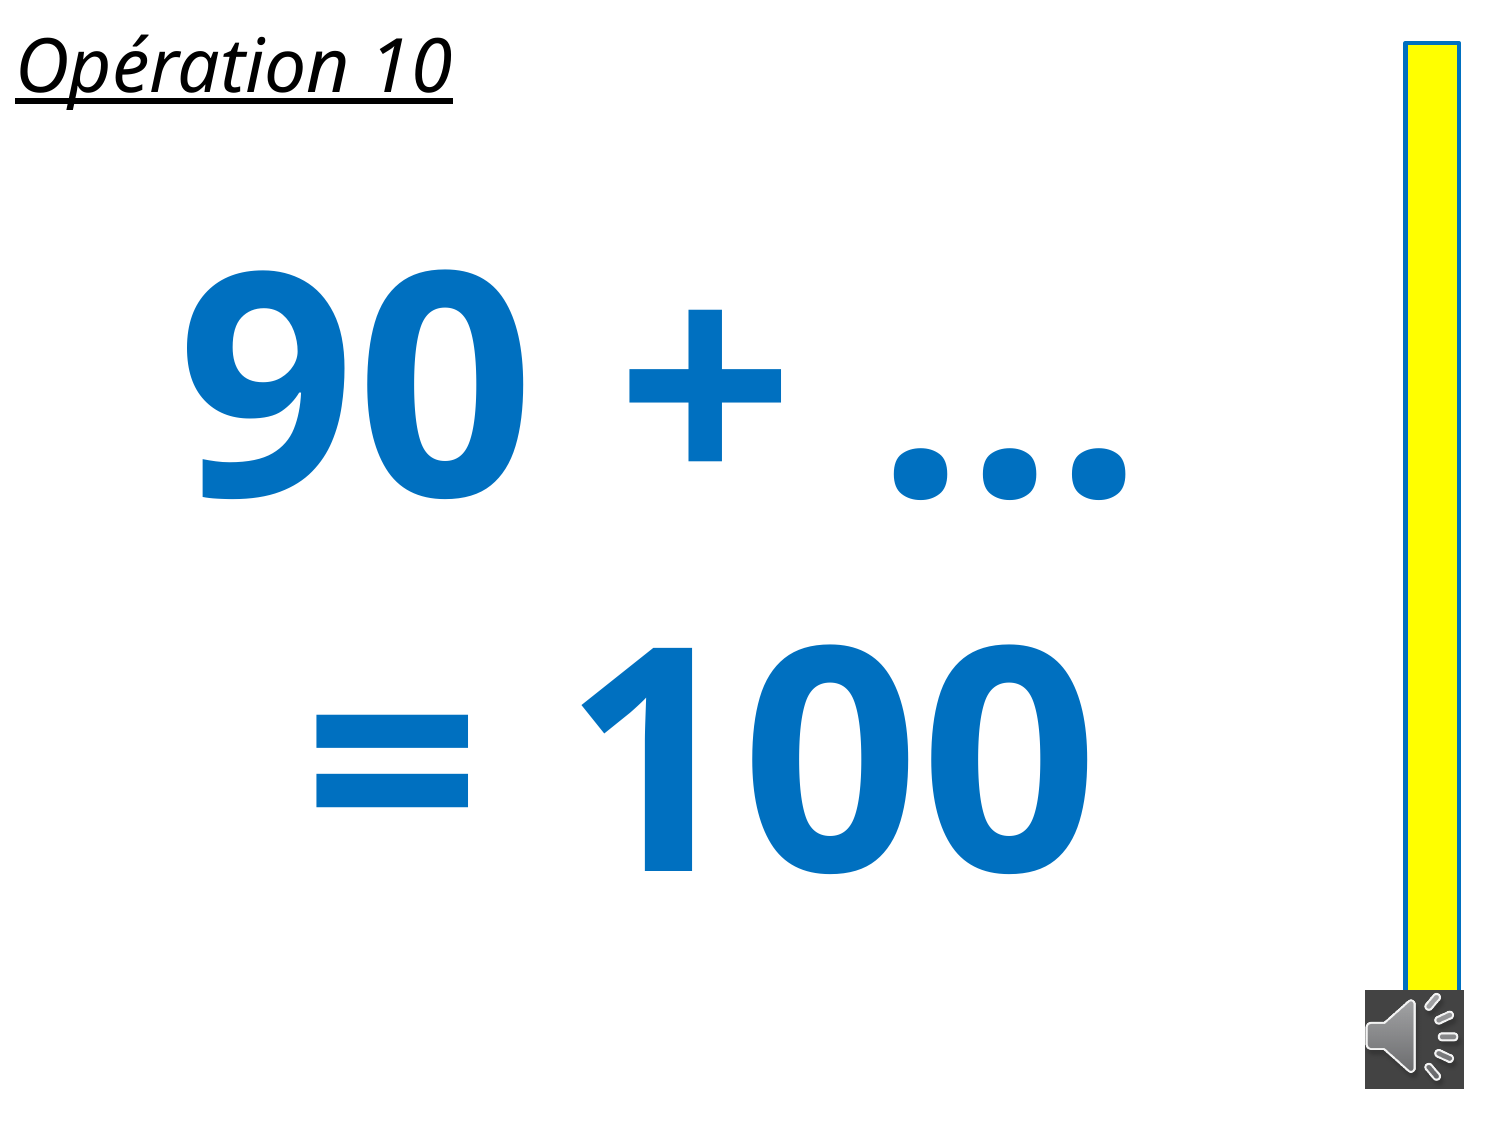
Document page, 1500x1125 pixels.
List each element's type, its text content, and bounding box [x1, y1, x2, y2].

title Opération 10 [0, 0, 502, 126]
picture [1364, 989, 1465, 1090]
text_box [1403, 41, 1461, 987]
text_box 90 + … = 100 [0, 176, 1403, 941]
